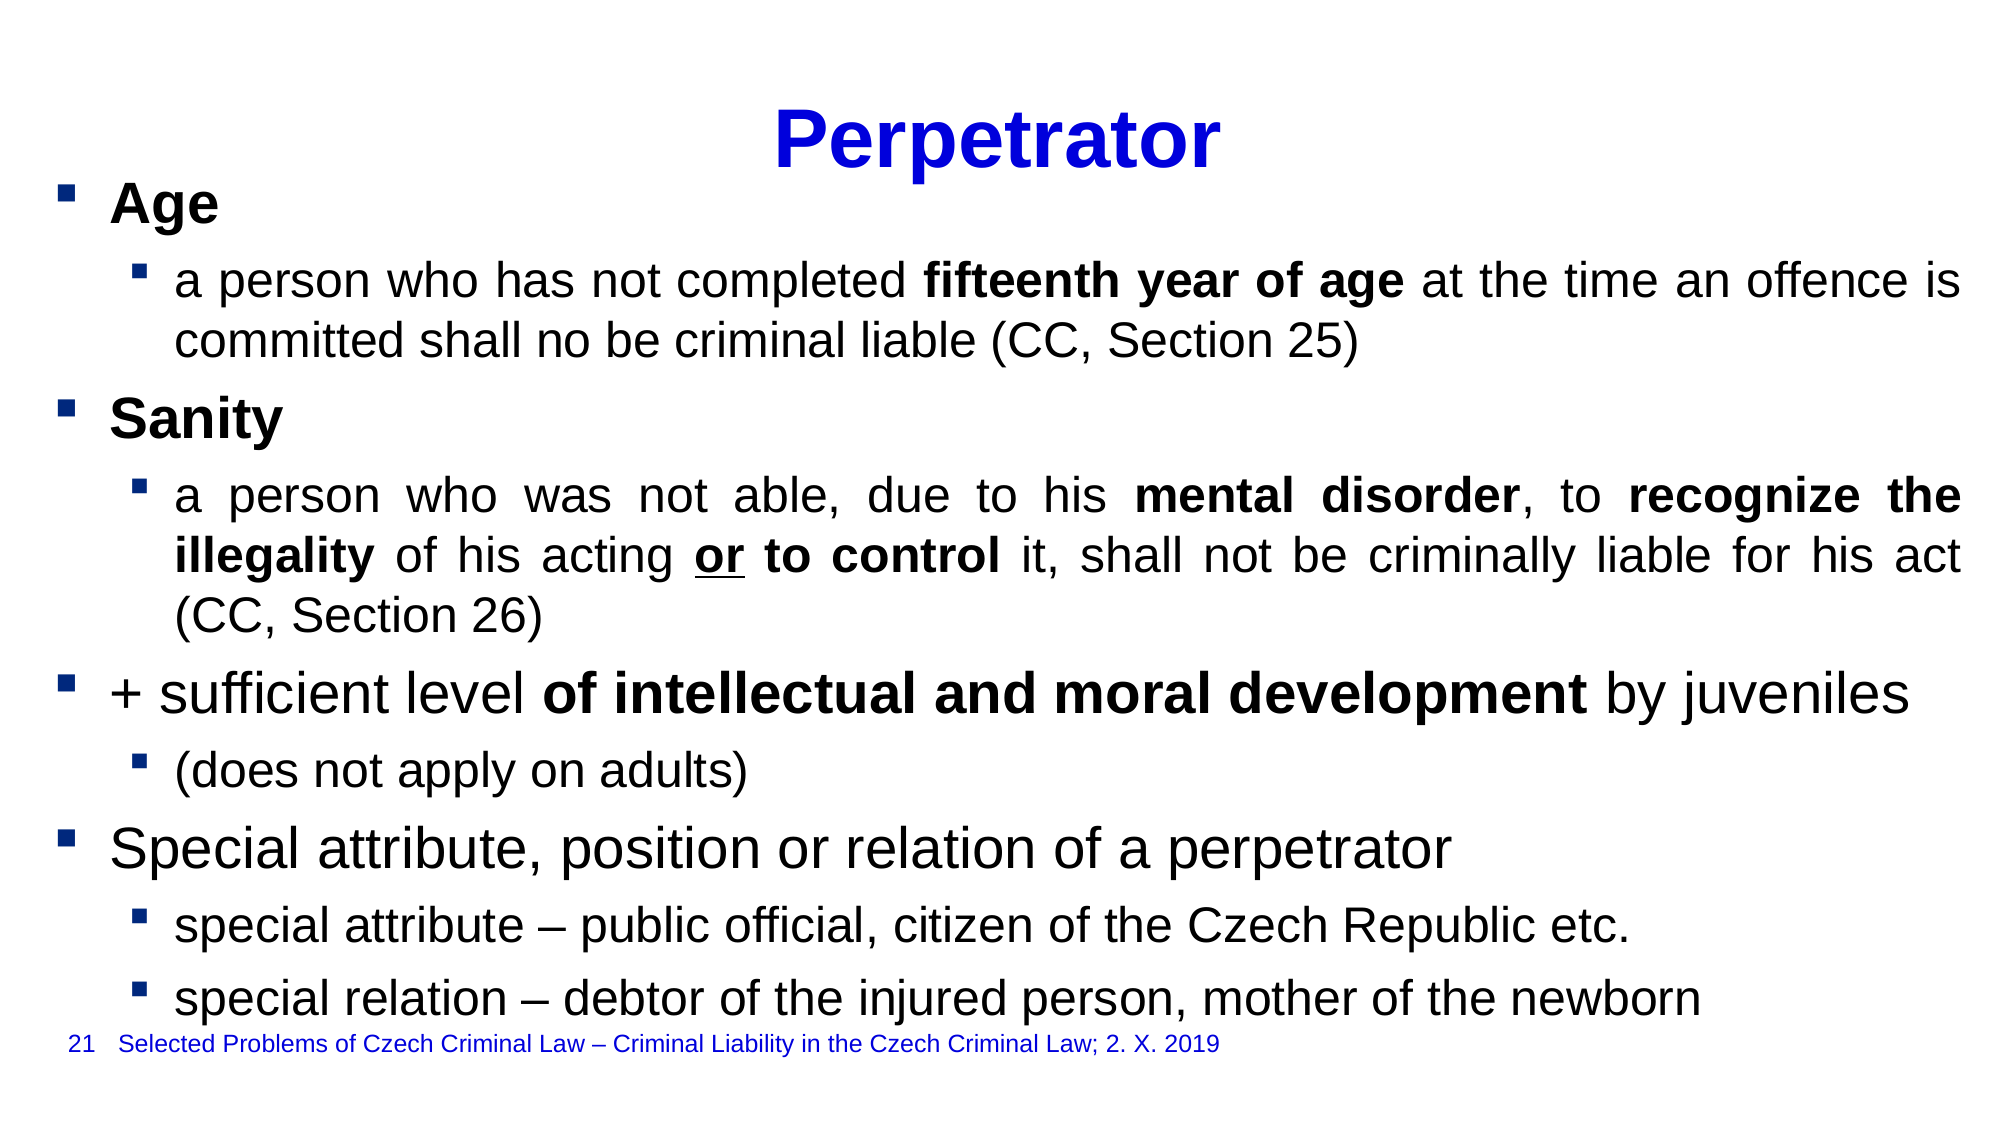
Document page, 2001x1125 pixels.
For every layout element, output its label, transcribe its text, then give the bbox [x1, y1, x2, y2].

title Perpetrator [334, 100, 1661, 165]
list Age a person who has not completed fifteenth year of age at the time an offence is committed shall no be criminal liable (CC, Section 25) Sanity a person who was not able, due to his mental disorder, to recognize the illegality of his acting or to control it, shall not be criminally liable for his act (CC, Section 26) + sufficient level of intellectual and moral development by juveniles (does not apply on adults) Special attribute, position or relation of a perpetrator special attribute – public official, citizen of the Czech Republic etc. special relation – debtor of the injured person, mother of the newborn [53, 165, 1963, 881]
slide_number 21 [67, 1021, 110, 1063]
footer Selected Problems of Czech Criminal Law – Criminal Liability in the Czech Criminal Law; 2. X. 2019 [118, 1021, 1418, 1063]
